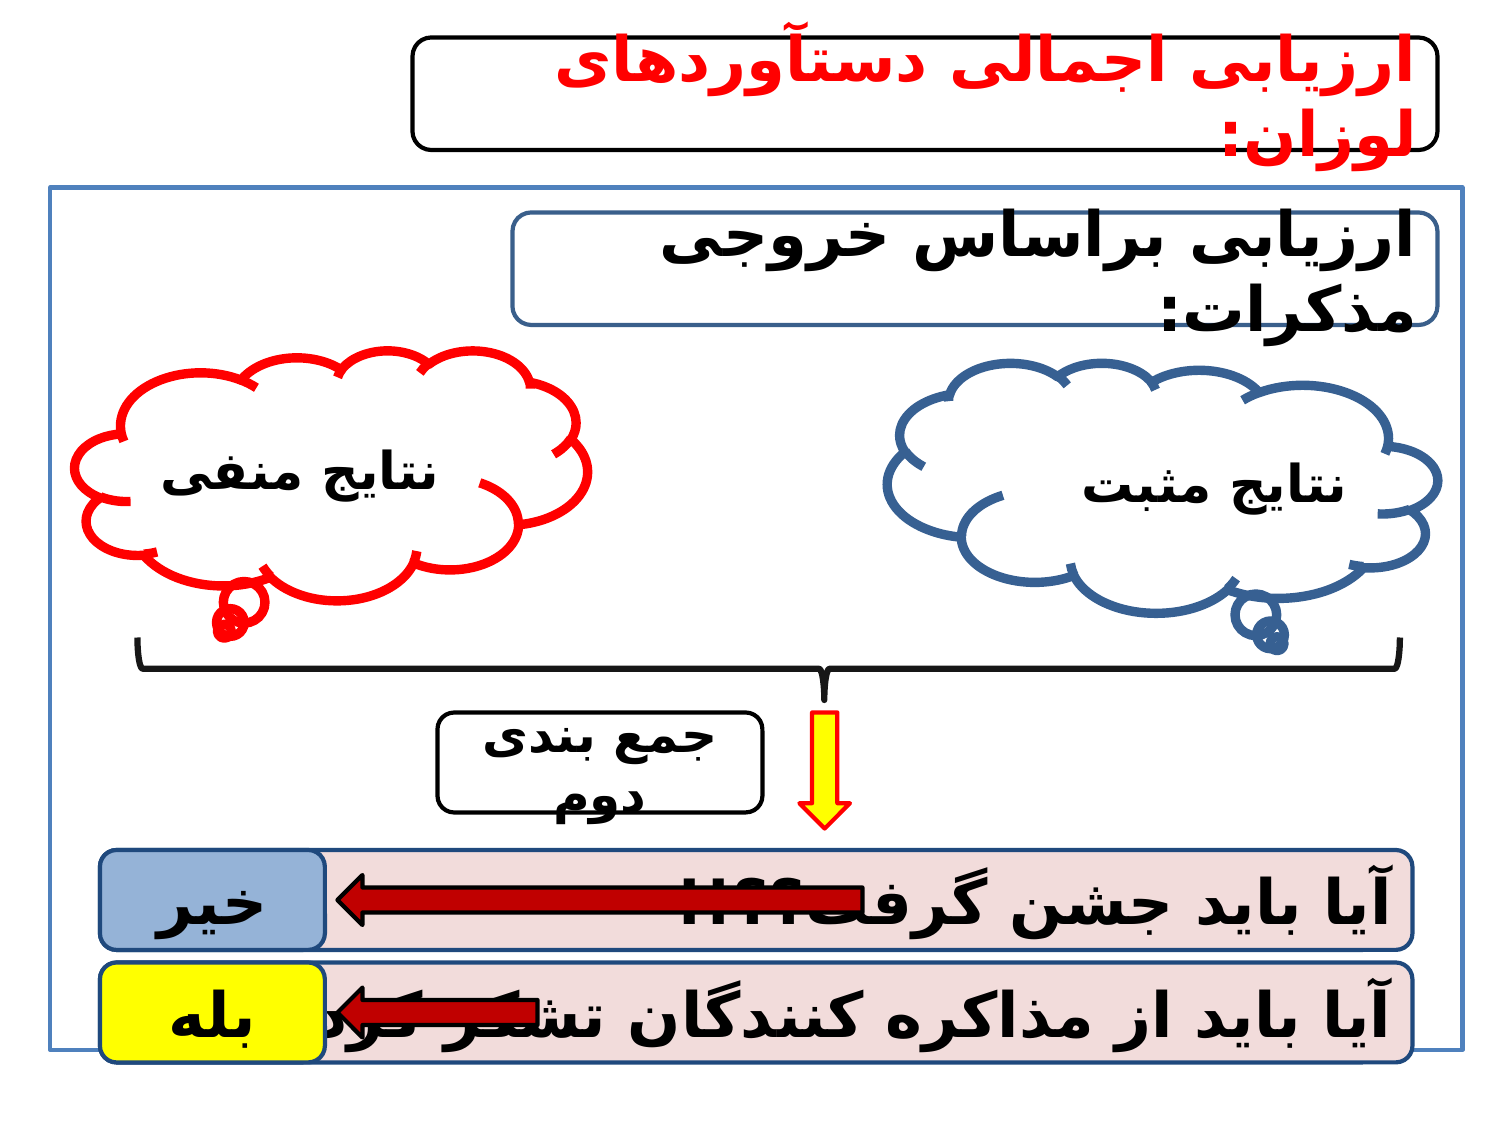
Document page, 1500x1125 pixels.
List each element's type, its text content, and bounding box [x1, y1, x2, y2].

text_box نتایج منفی [72, 348, 590, 637]
subtitle [48, 185, 1465, 1052]
text_box بله [97, 960, 328, 1065]
text_box [335, 873, 865, 927]
text_box [136, 637, 1401, 701]
text_box ارزیابی براساس خروجی مذکرات: [510, 210, 1440, 328]
text_box نتایج مثبت [885, 361, 1440, 637]
text_box [335, 985, 540, 1040]
text_box ارزیابی اجمالی دستآوردهای لوزان: [410, 35, 1440, 153]
text_box آیا باید از مذاکره کنندگان تشکر کرد؟! [313, 960, 1415, 1065]
text_box خیر [97, 847, 328, 953]
text_box [797, 710, 852, 831]
text_box جمع بندی دوم [435, 710, 765, 815]
text_box آیا باید جشن گرفت؟؟!! [304, 847, 1415, 953]
